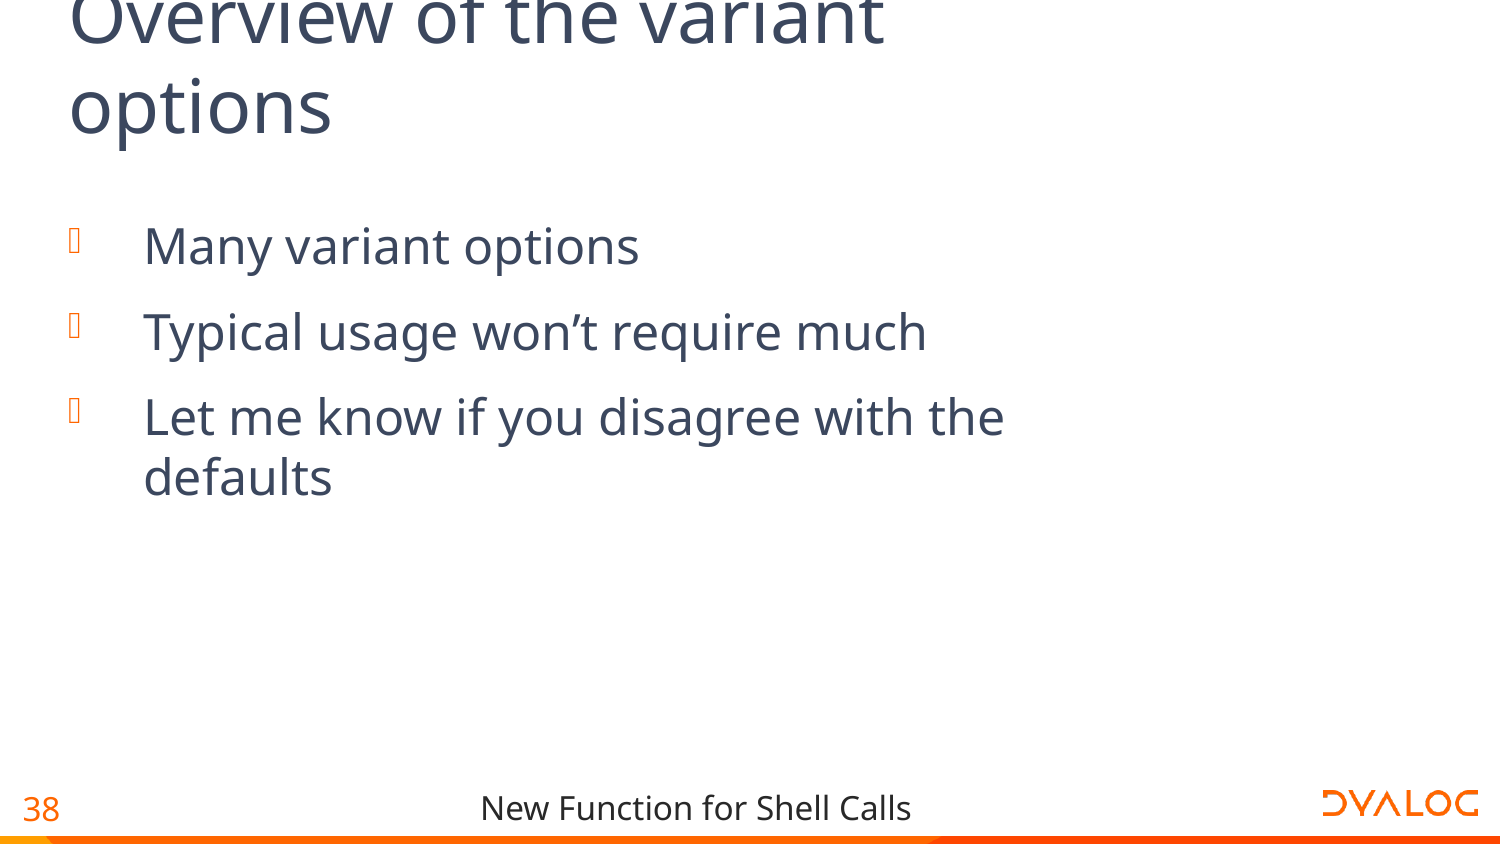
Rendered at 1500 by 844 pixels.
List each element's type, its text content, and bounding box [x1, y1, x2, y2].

picture [1323, 790, 1478, 816]
picture [0, 836, 1500, 844]
title Overview of the variant options [53, 43, 1121, 157]
list Many variant options Typical usage won’t require much Let me know if you disagree with the defaults [53, 207, 1053, 740]
